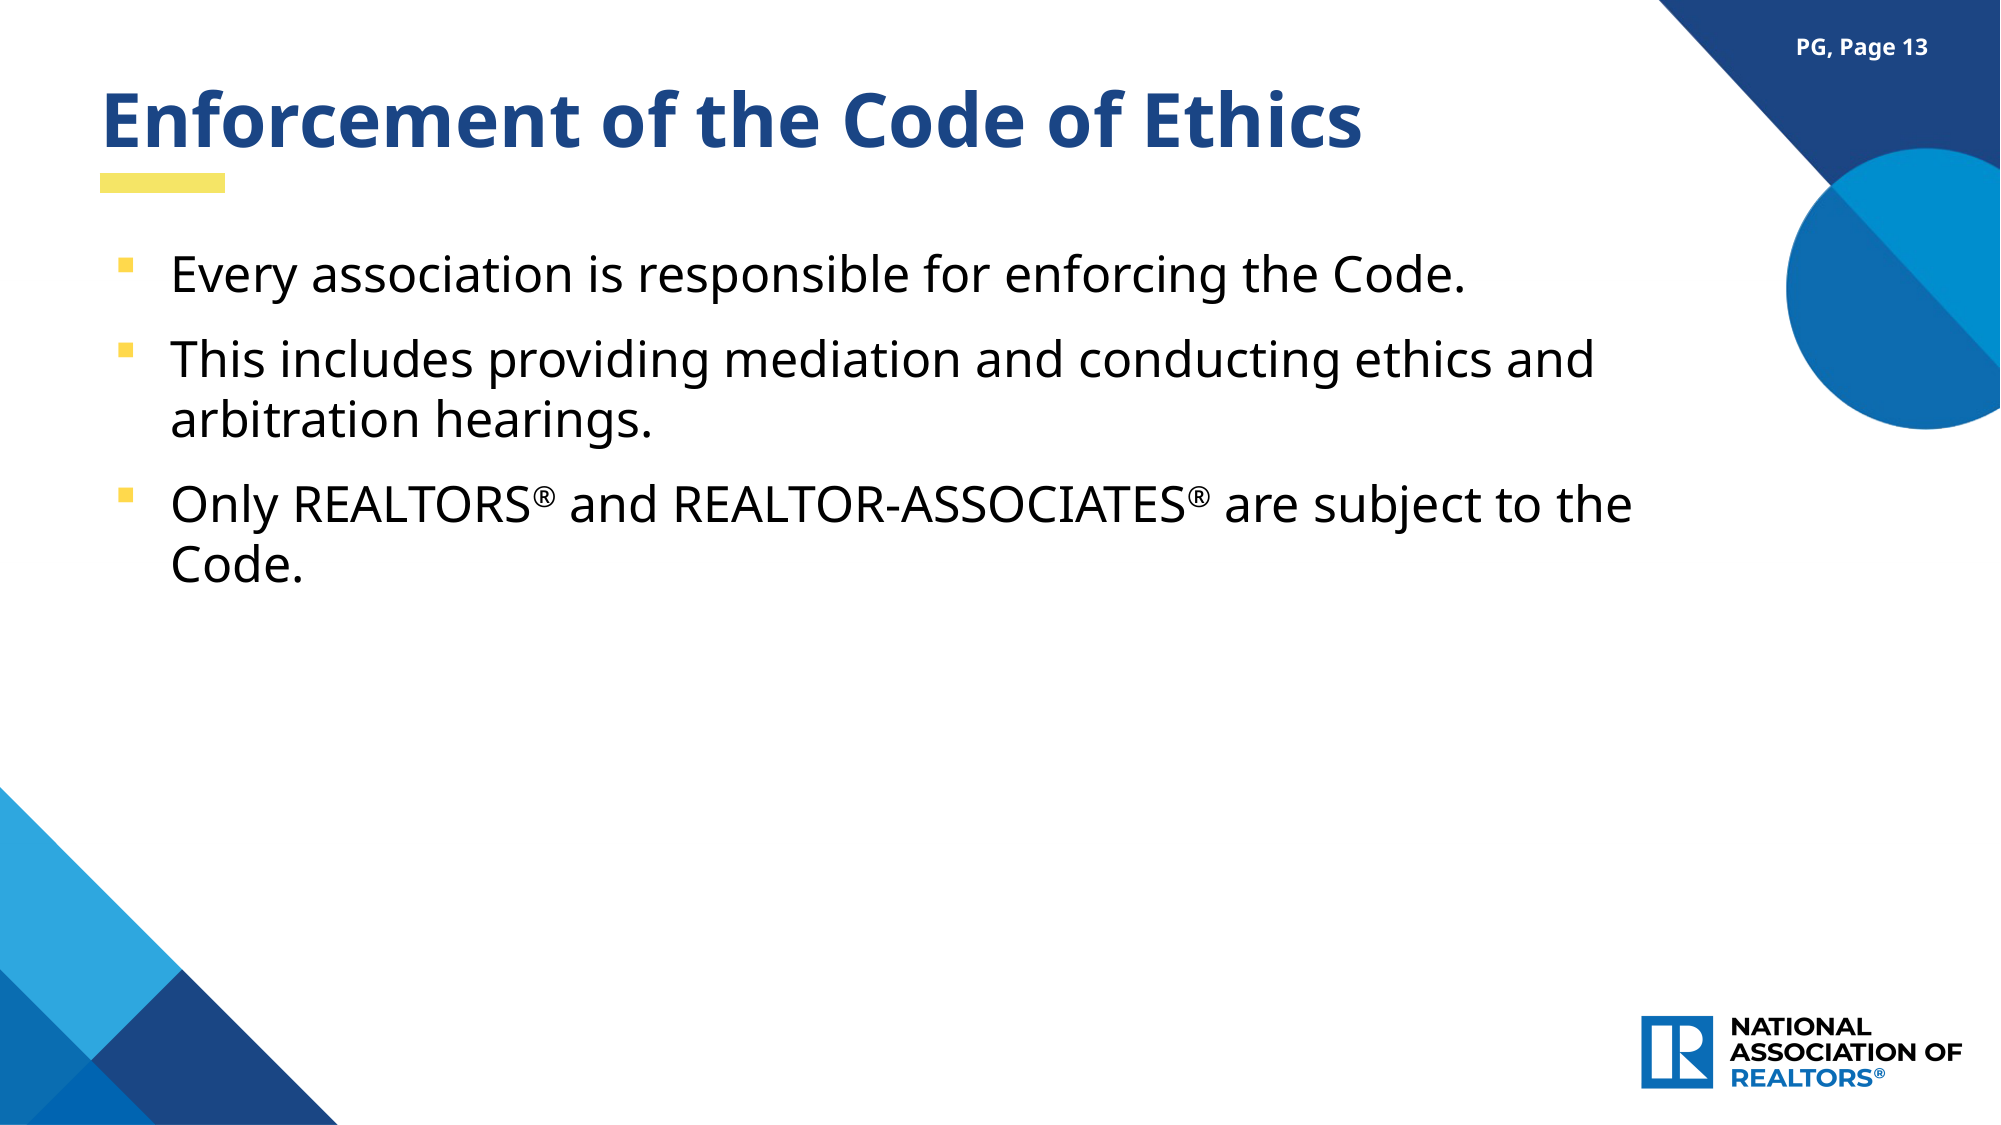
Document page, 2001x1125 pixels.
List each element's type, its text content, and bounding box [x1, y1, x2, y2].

text_box Every association is responsible for enforcing the Code. This includes providing mediation and conducting ethics and arbitration hearings. Only REALTORS® and REALTOR-ASSOCIATES® are subject to the Code. [99, 234, 1725, 600]
picture [0, 0, 2000, 1125]
text_box Enforcement of the Code of Ethics [85, 65, 1603, 171]
